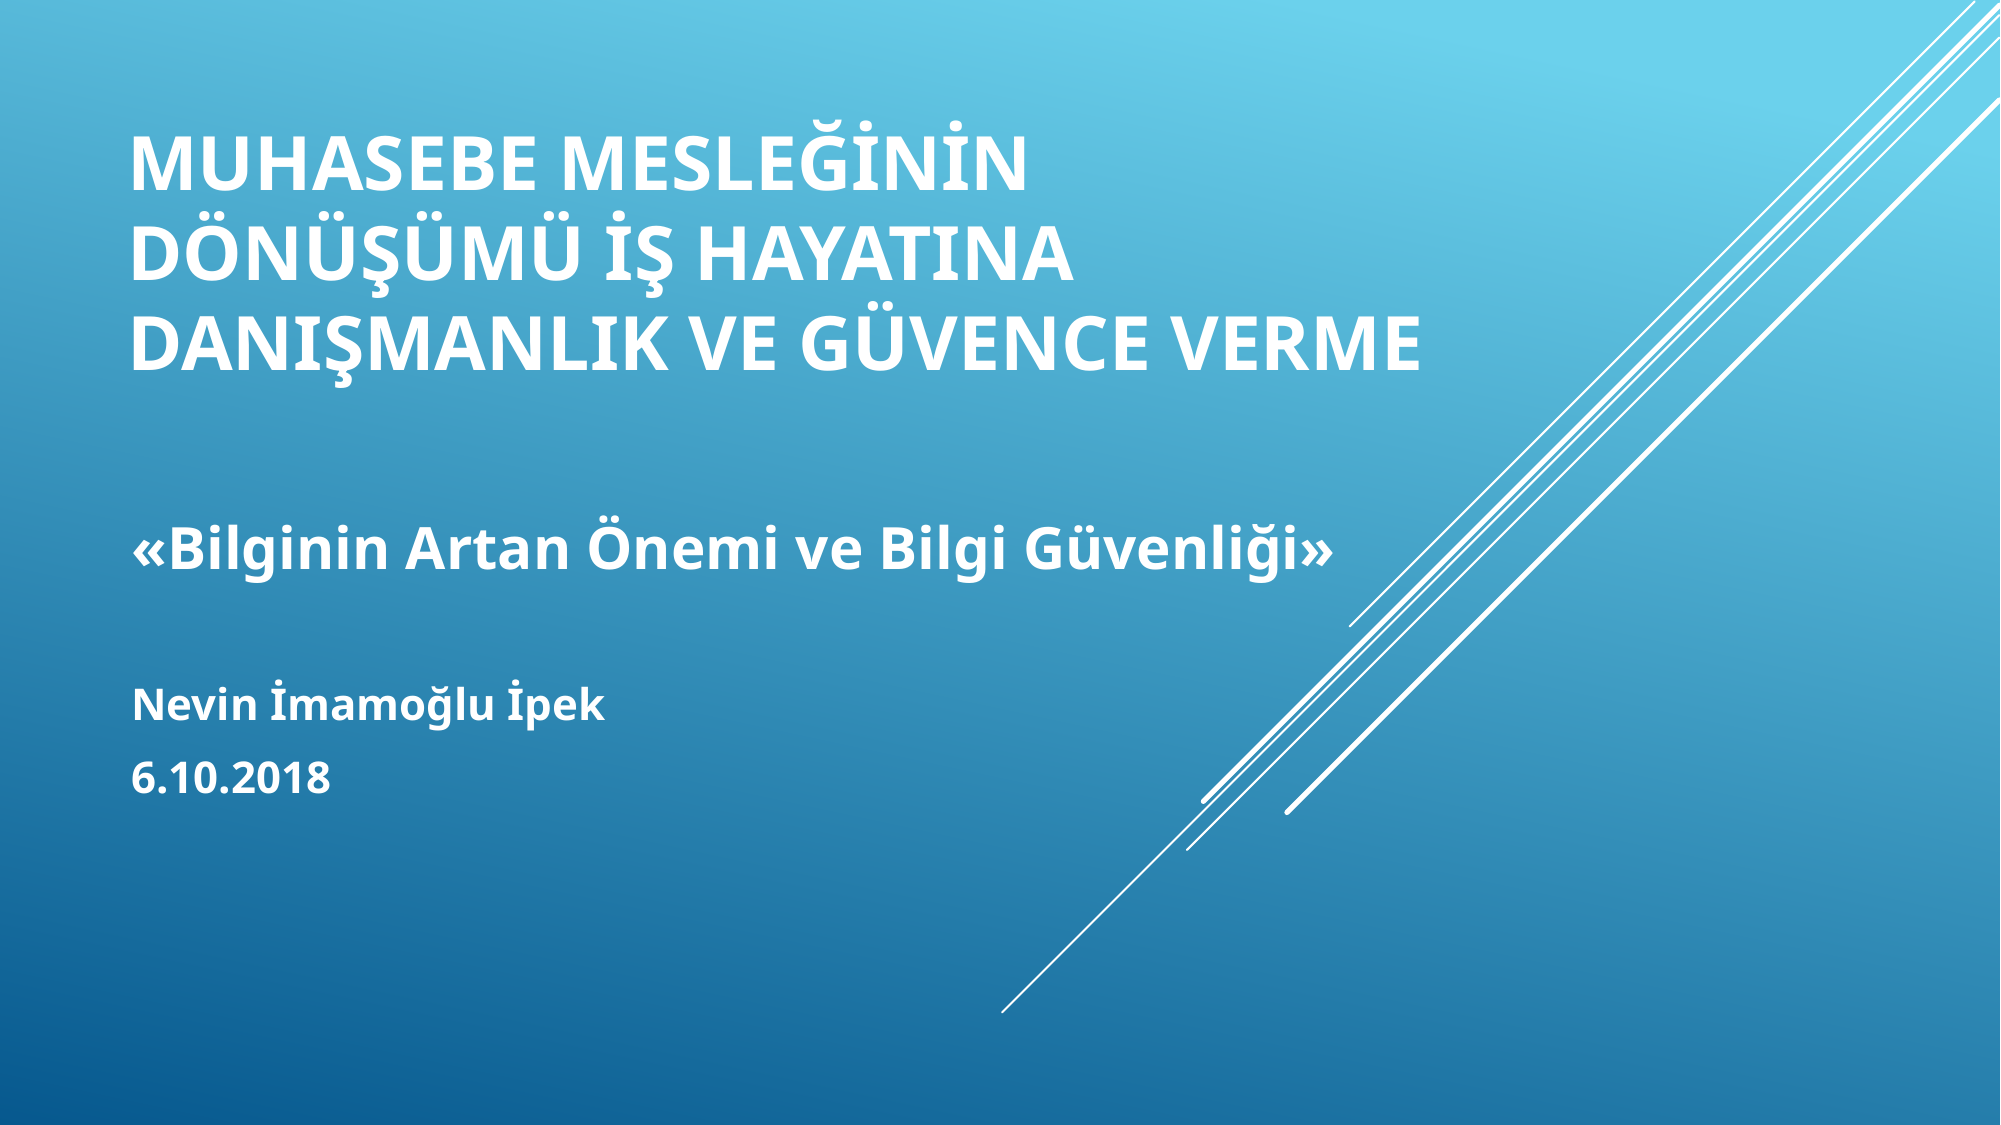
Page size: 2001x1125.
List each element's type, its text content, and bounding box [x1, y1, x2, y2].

title Muhasebe MESLEĞİNİN DÖNÜŞÜMÜ İŞ HAYATINA DANIŞMANLIK VE GÜVENCE VERME [112, 108, 1475, 596]
subtitle «Bilginin Artan Önemi ve Bilgi Güvenliği» Nevin İmamoğlu İpek 6.10.2018 [116, 503, 1435, 824]
